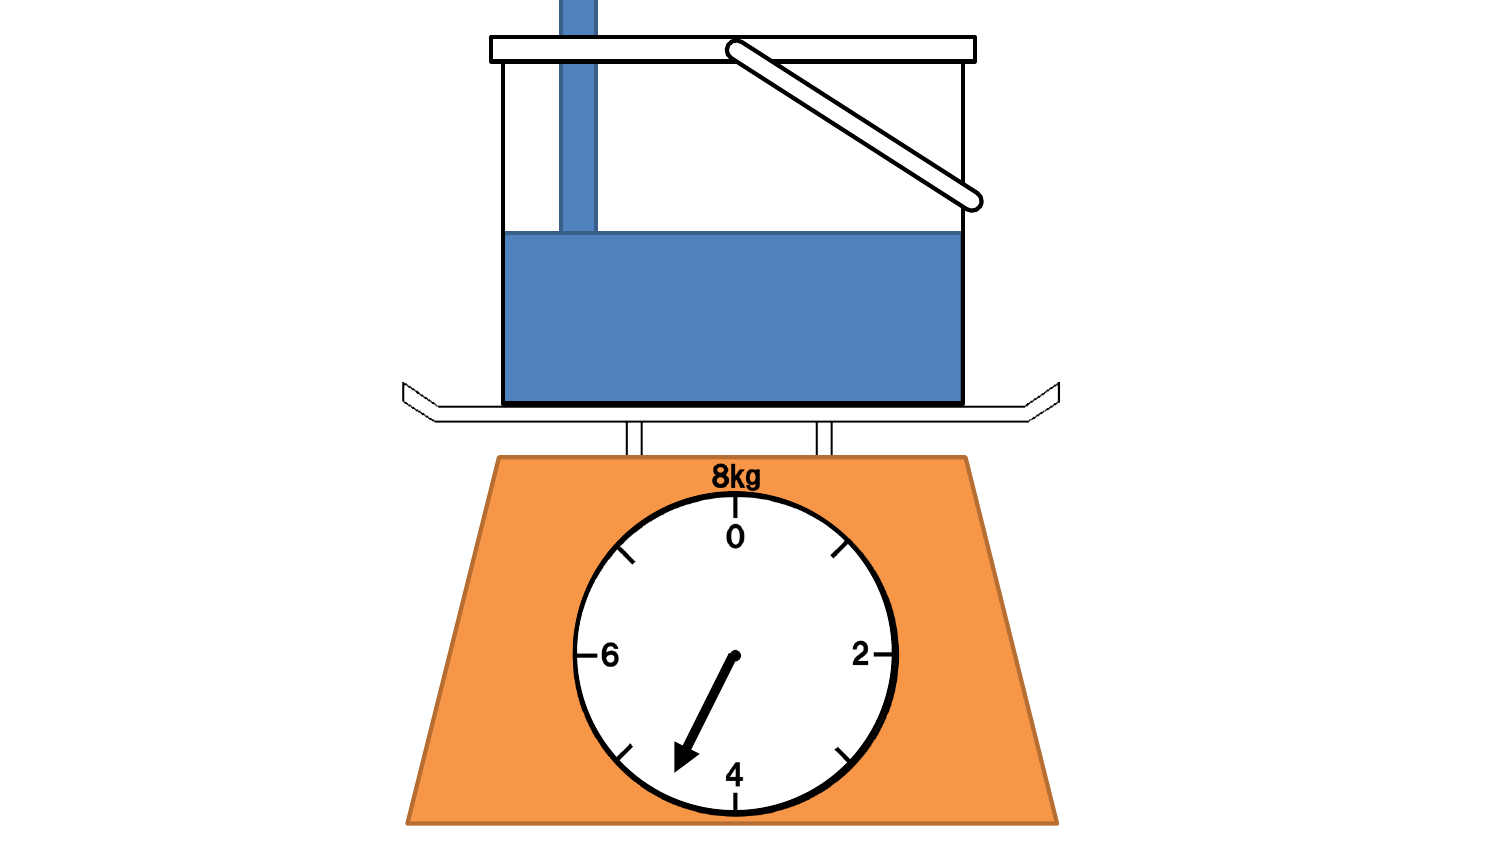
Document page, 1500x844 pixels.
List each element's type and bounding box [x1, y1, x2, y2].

text_box [490, 36, 1004, 404]
picture [350, 377, 1096, 826]
text_box [405, 473, 537, 826]
text_box [674, 654, 734, 774]
text_box [559, 0, 598, 35]
text_box [932, 473, 1060, 826]
